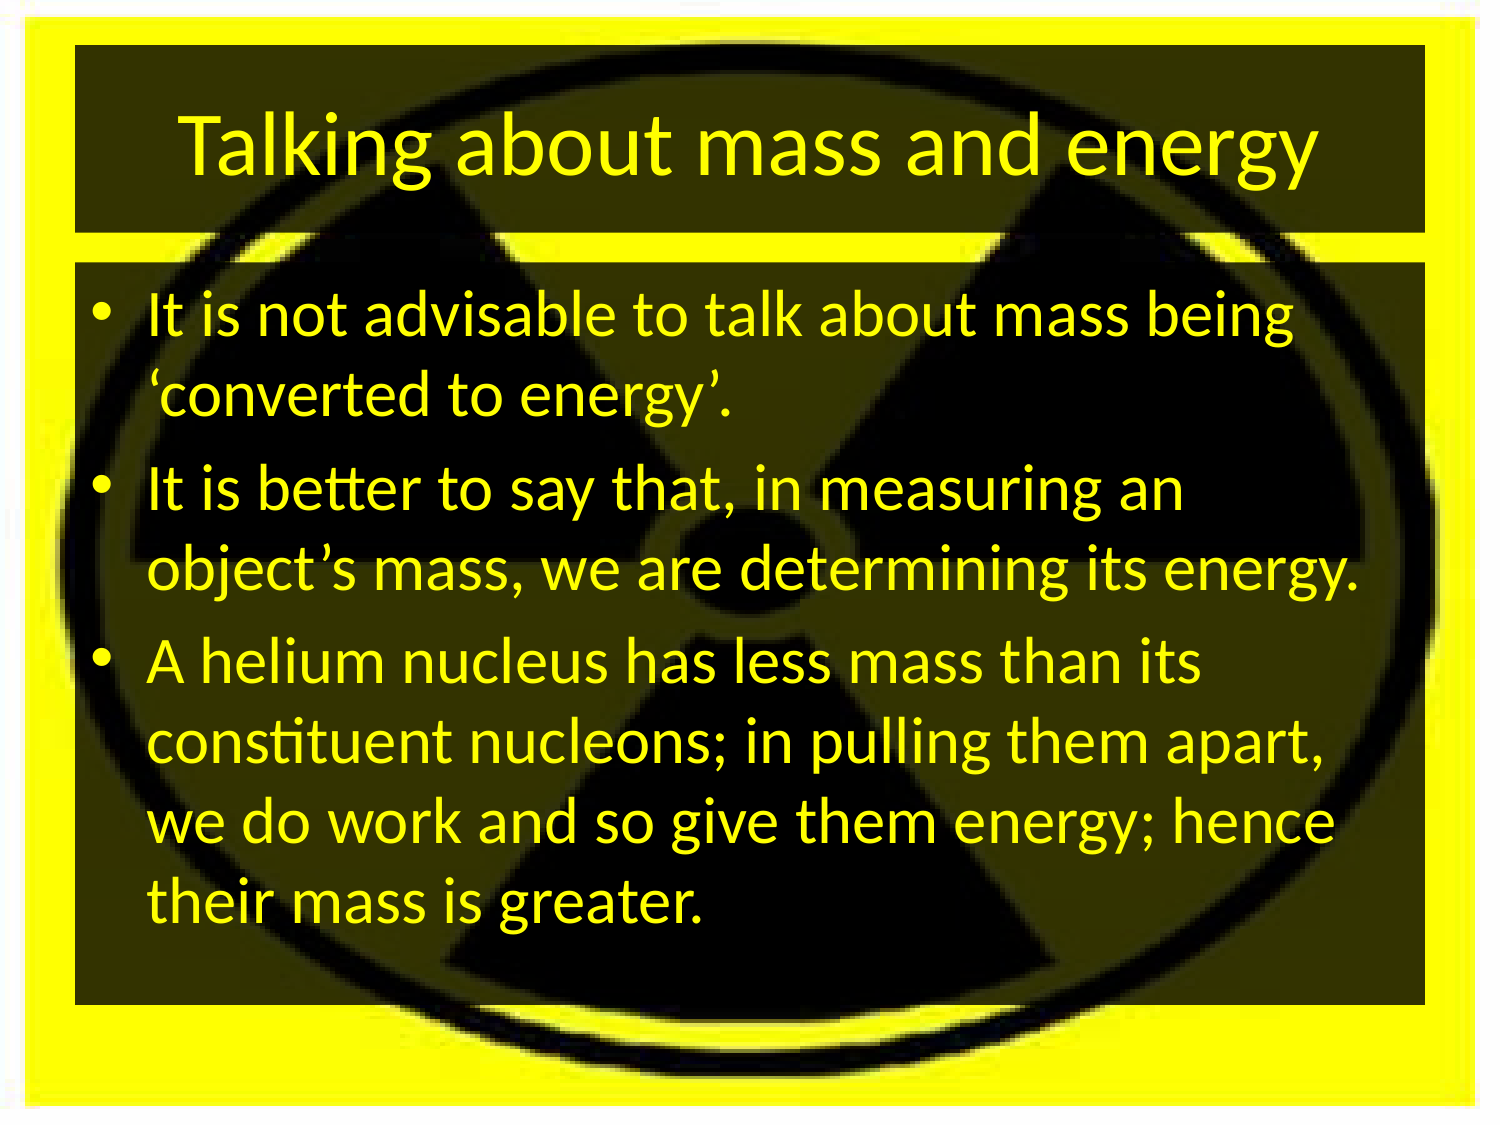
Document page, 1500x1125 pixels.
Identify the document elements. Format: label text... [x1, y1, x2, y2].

title Talking about mass and energy [74, 44, 1426, 233]
picture [0, 0, 1500, 1125]
list It is not advisable to talk about mass being ‘converted to energy’. It is better to say that, in measuring an object’s mass, we are determining its energy. A helium nucleus has less mass than its constituent nucleons; in pulling them apart, we do work and so give them energy; hence their mass is greater. [74, 262, 1426, 1006]
